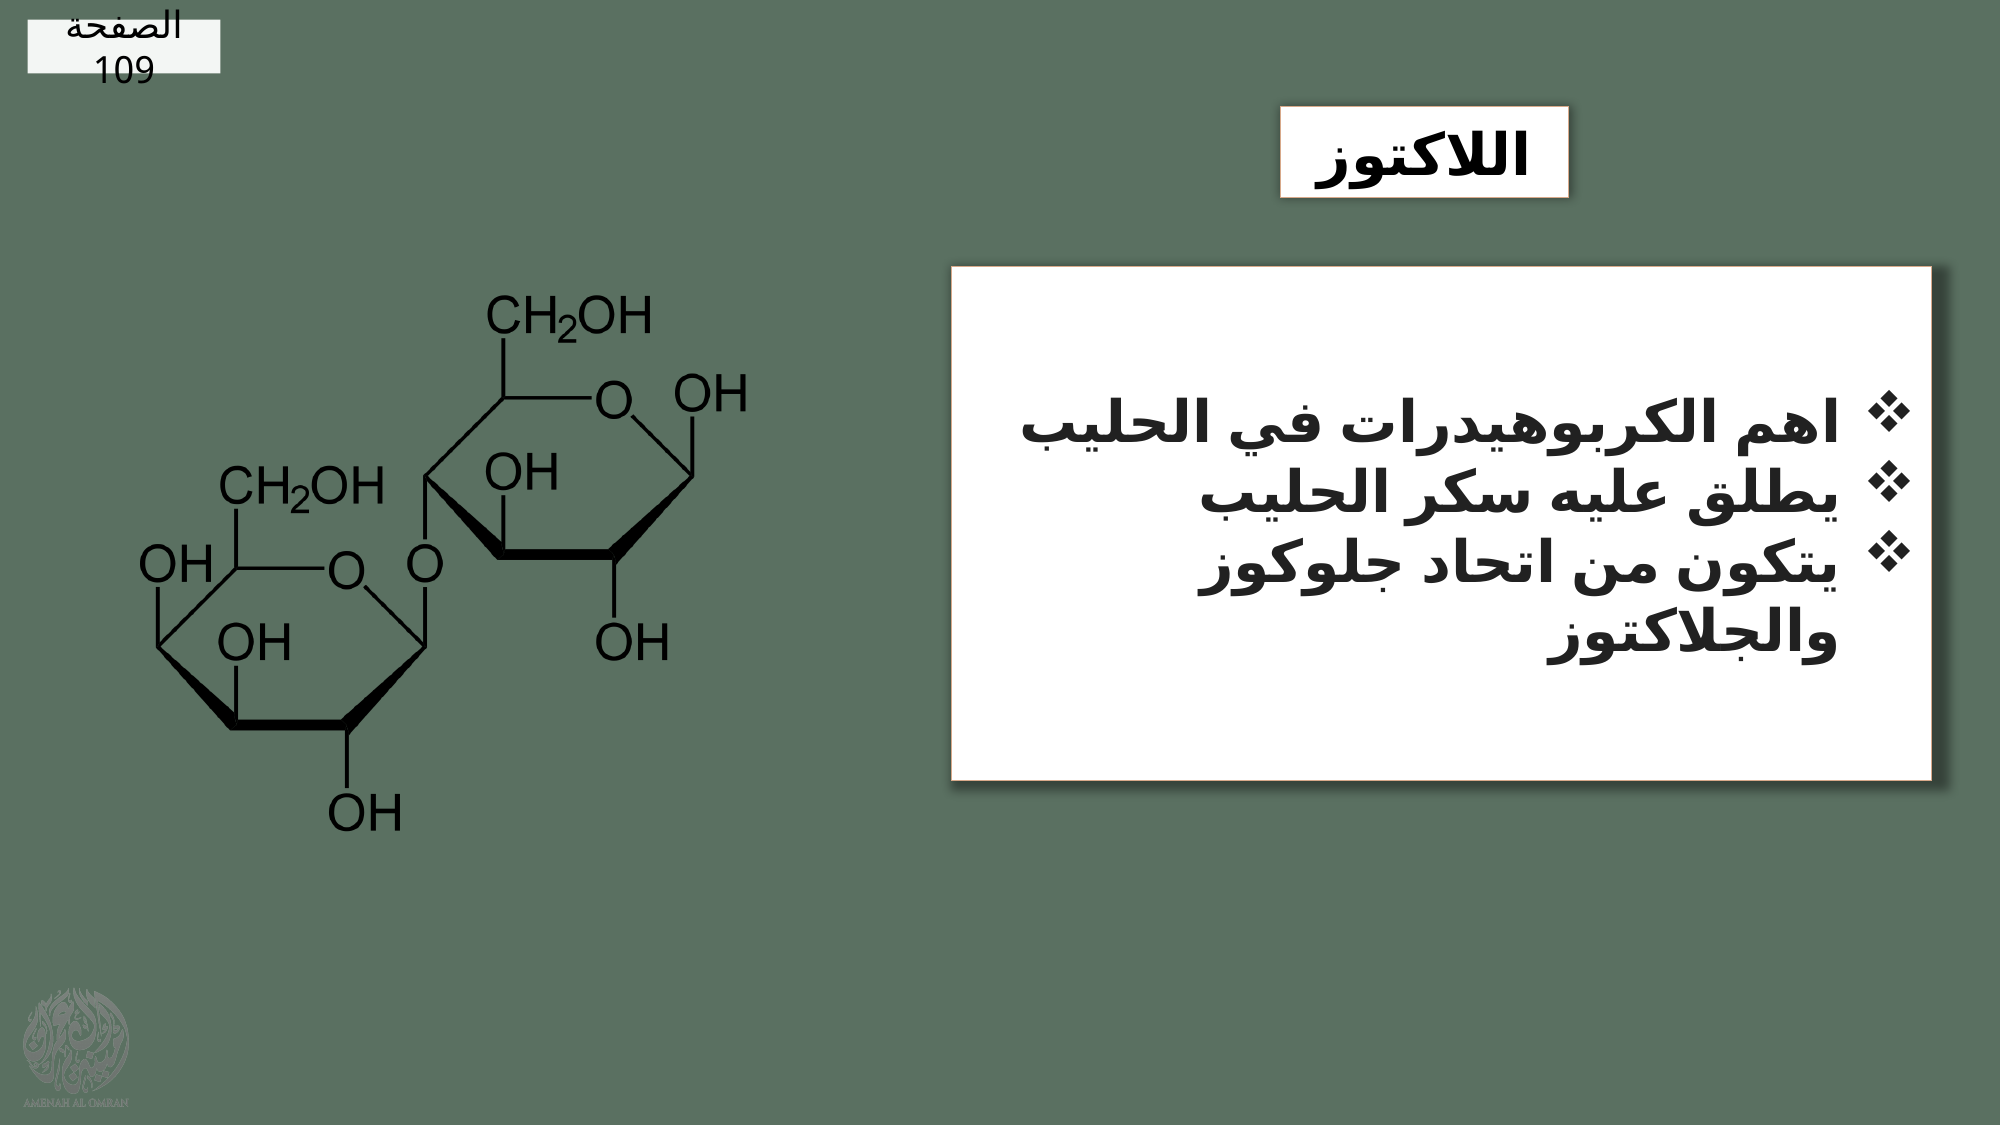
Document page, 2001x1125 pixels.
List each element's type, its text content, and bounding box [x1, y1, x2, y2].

text_box الصفحة 109 [26, 19, 221, 74]
text_box اللاكتوز [1280, 106, 1569, 198]
picture [124, 281, 761, 844]
text_box اهم الكربوهيدرات في الحليب يطلق عليه سكر الحليب يتكون من اتحاد جلوكوز والجلاكتوز [951, 266, 1932, 781]
